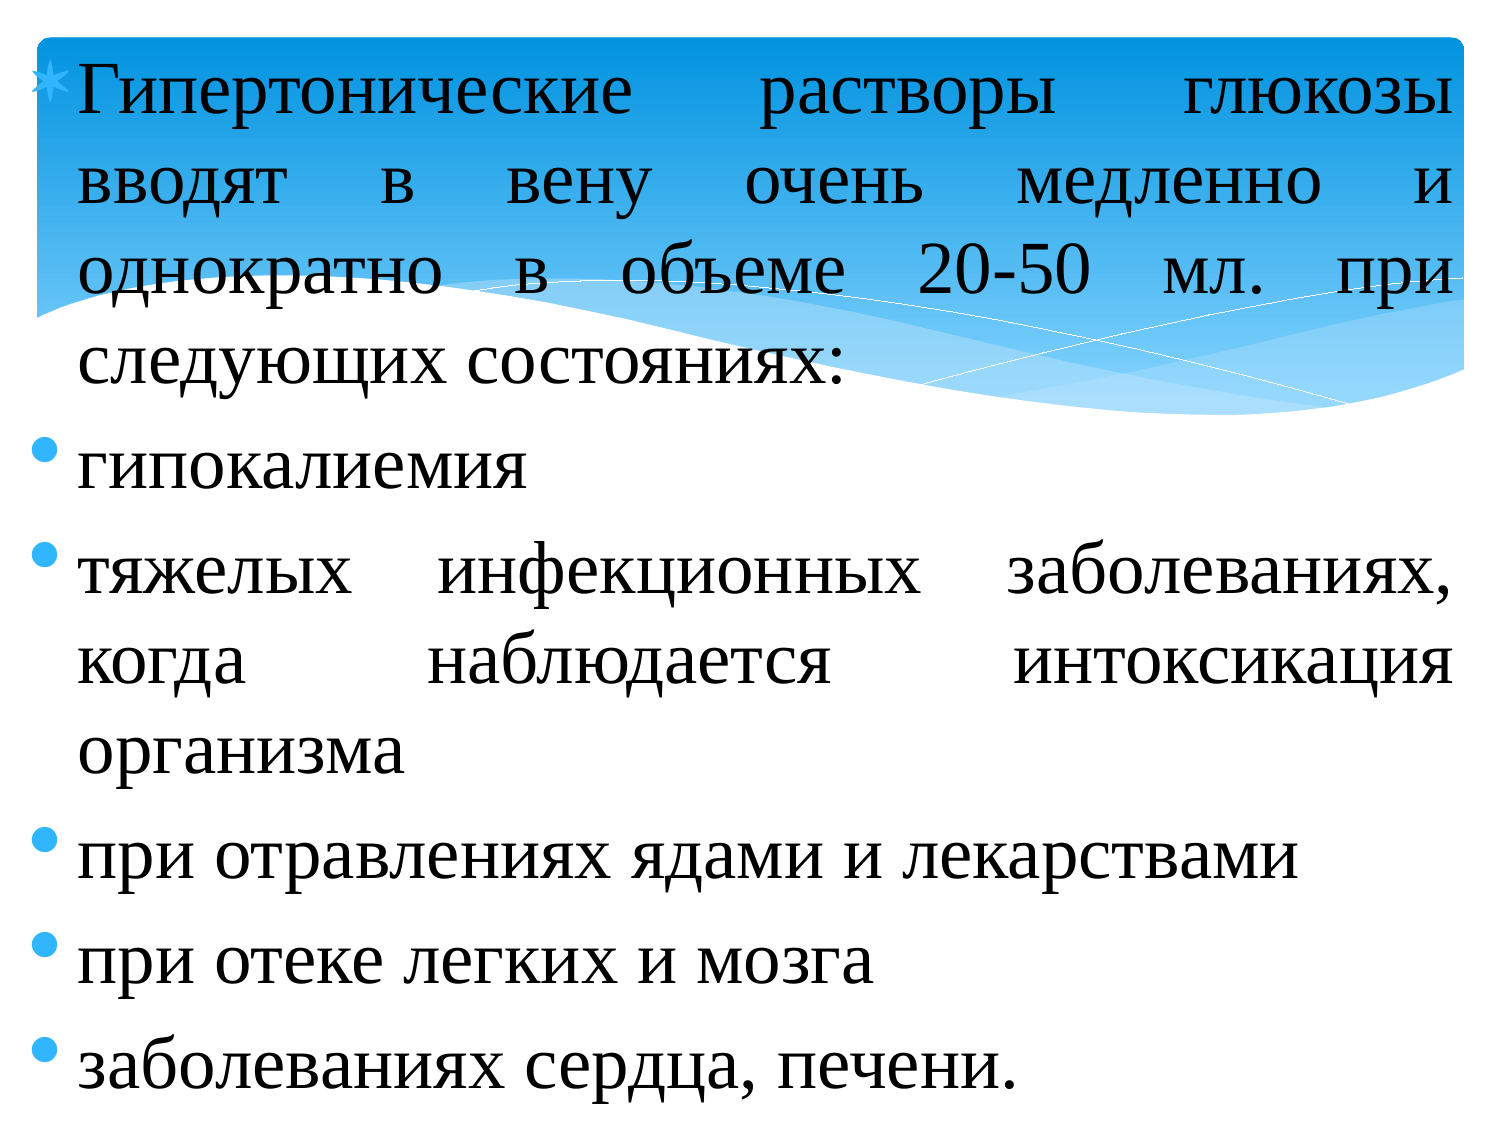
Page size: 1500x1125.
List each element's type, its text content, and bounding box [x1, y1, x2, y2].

list Гипертонические растворы глюкозы вводят в вену очень медленно и однократно в объеме 20-50 мл. при следующих состояниях: гипокалиемия тяжелых инфекционных заболеваниях, когда наблюдается интоксикация организма при отравлениях ядами и лекарствами при отеке легких и мозга заболеваниях сердца, печени. [17, 30, 1471, 1125]
